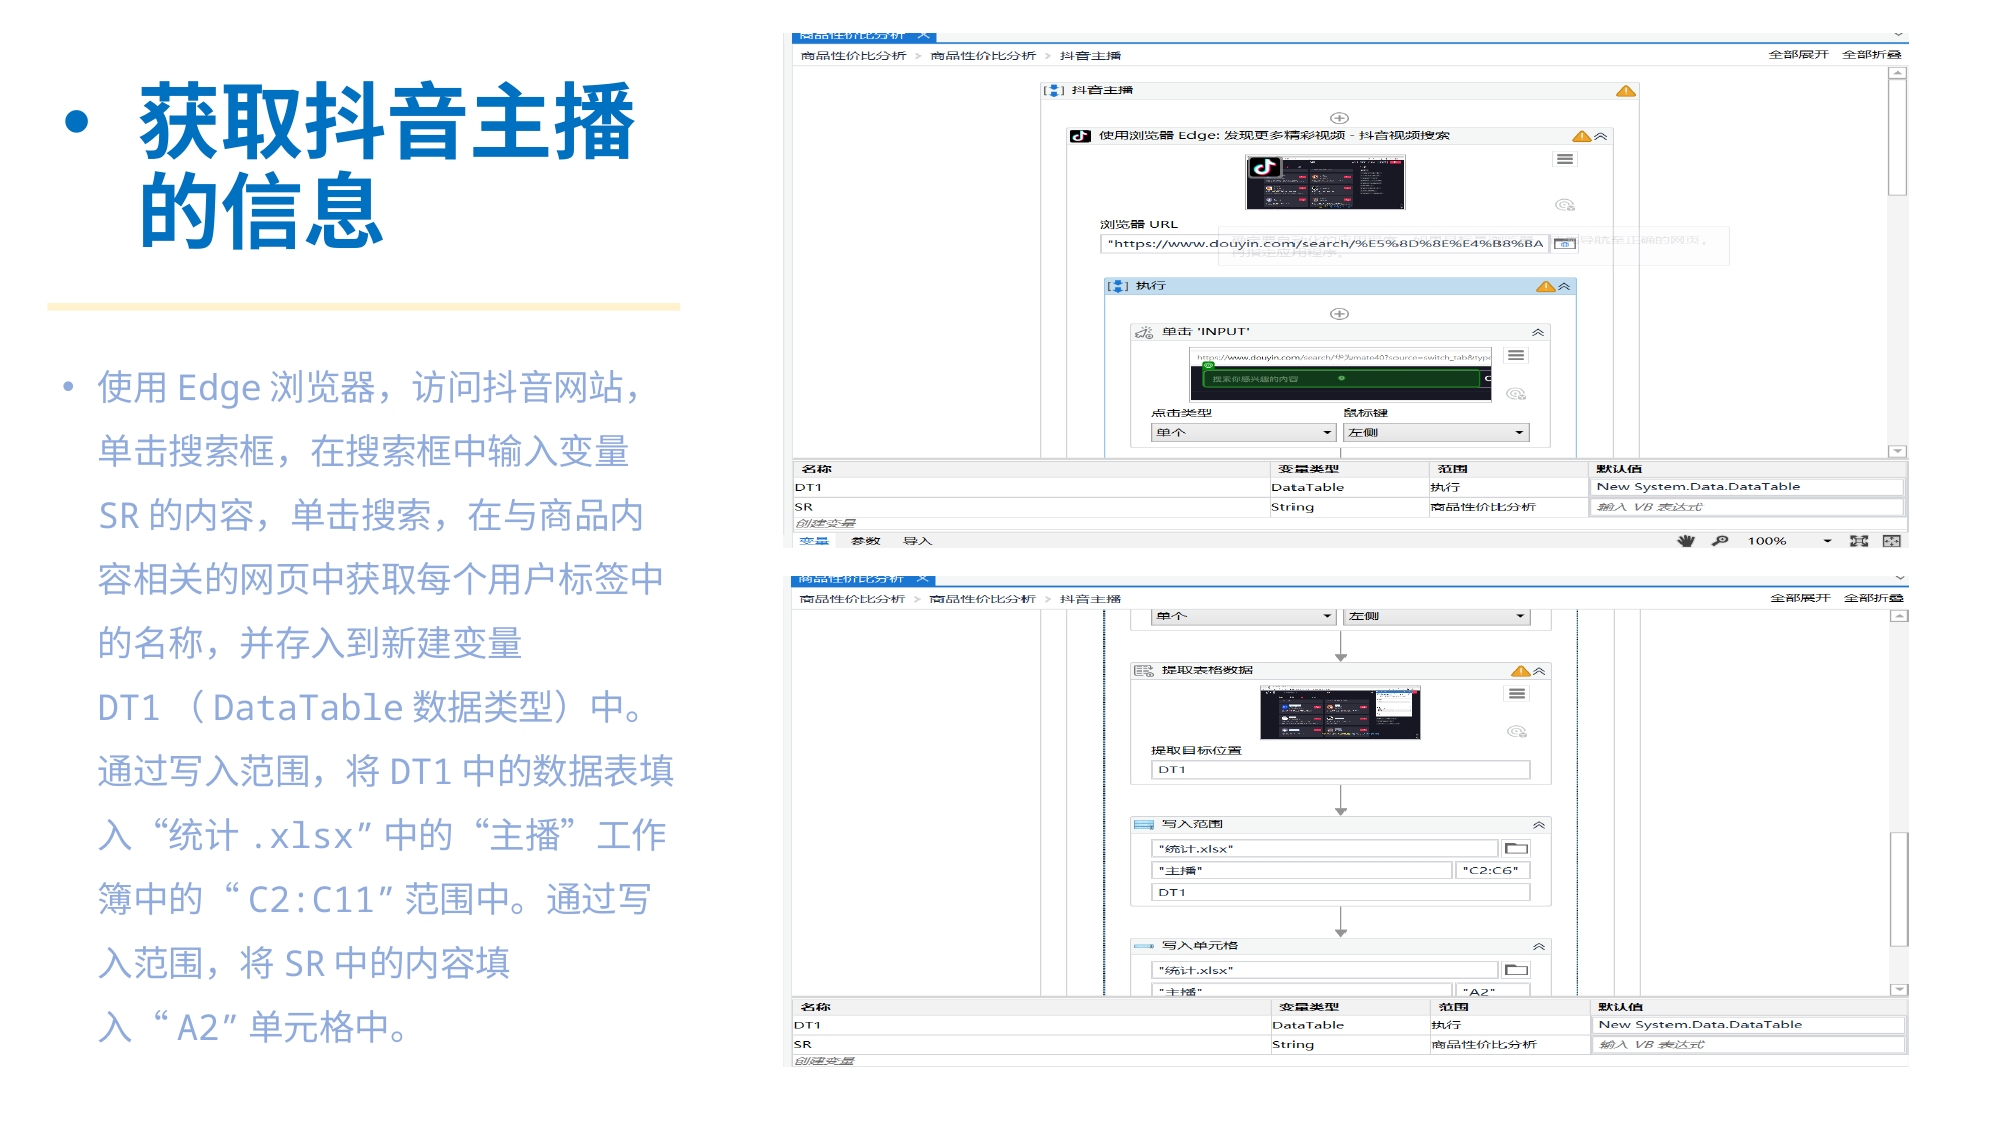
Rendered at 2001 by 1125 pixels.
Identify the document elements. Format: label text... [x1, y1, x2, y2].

text_box [46, 302, 682, 312]
picture [783, 33, 1909, 548]
text_box 获取抖音主播的信息 [47, 73, 693, 336]
text_box 使用Edge浏览器，访问抖音网站，单击搜索框，在搜索框中输入变量SR的内容，单击搜索，在与商品内容相关的网页中获取每个用户标签中的名称，并存入到新建变量DT1（DataTable数据类型）中。通过写入范围，将DT1中的数据表填入“统计.xlsx”中的“主播”工作簿中的“C2:C11”范围中。通过写入范围，将SR中的内容填入“A2”单元格中。 [47, 336, 693, 1056]
picture [783, 576, 1909, 1067]
